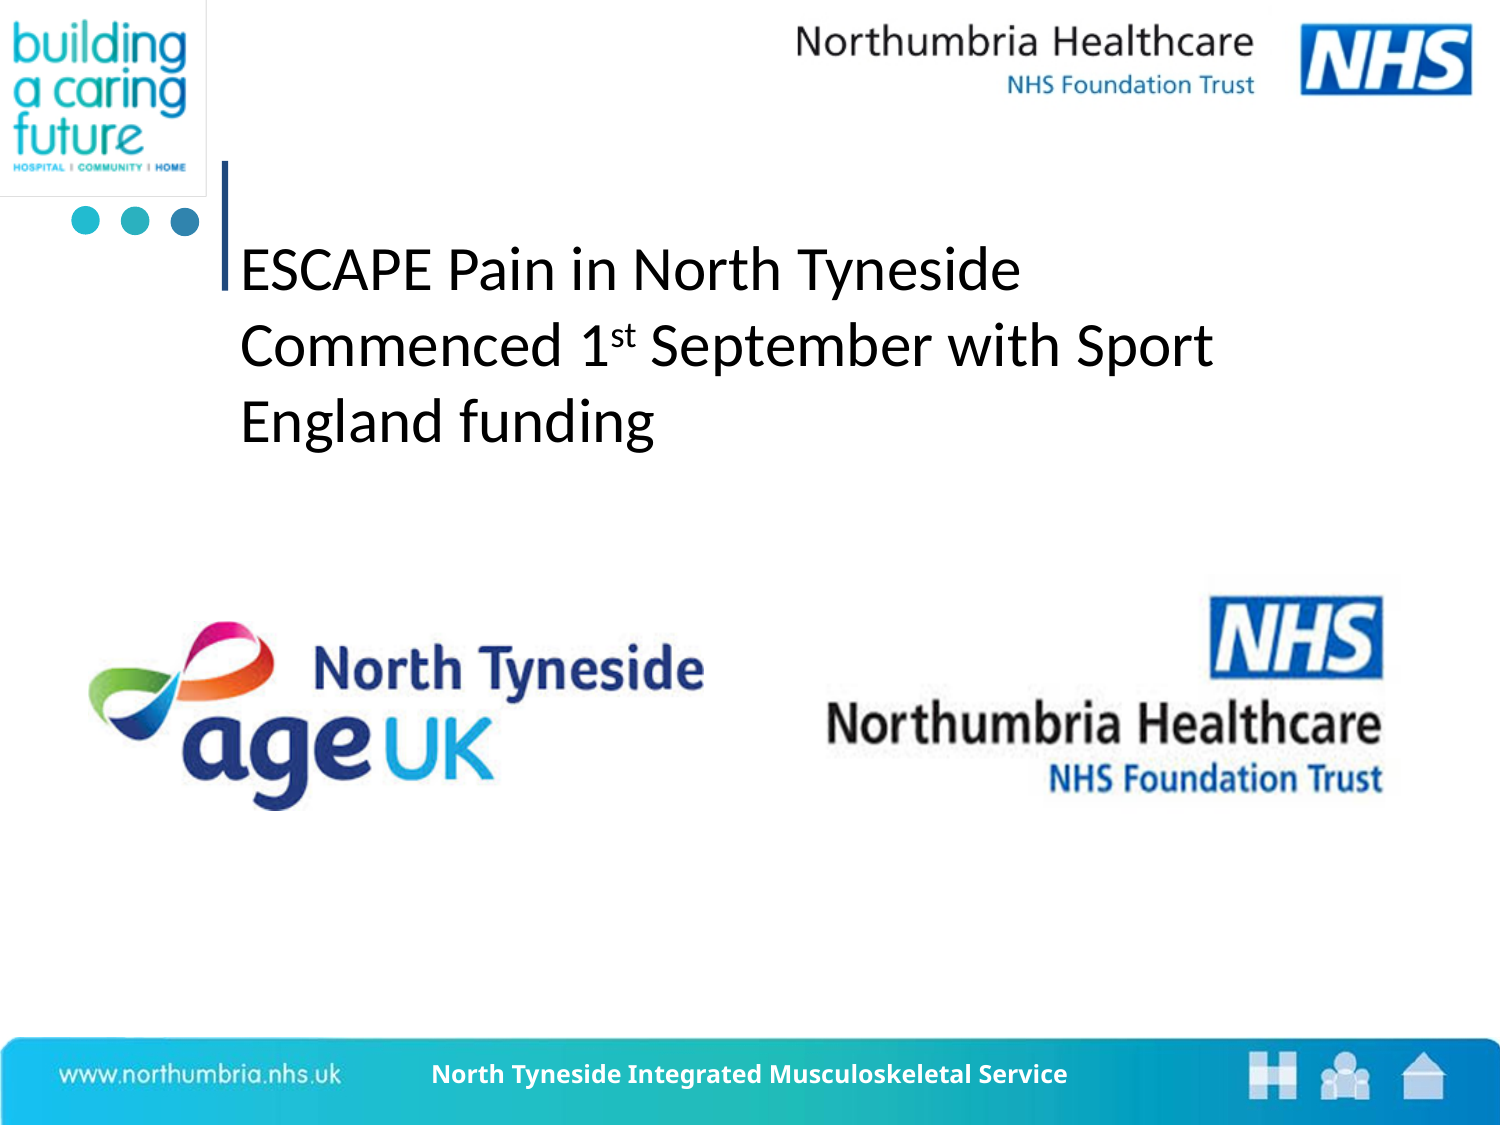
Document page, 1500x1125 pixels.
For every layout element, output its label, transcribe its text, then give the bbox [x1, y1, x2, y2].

picture [0, 0, 208, 200]
picture [0, 1037, 1500, 1125]
picture [776, 0, 1495, 121]
picture [88, 621, 704, 811]
picture [795, 573, 1412, 835]
title ESCAPE Pain in North Tyneside Commenced 1st September with Sport England funding [225, 219, 1424, 539]
picture [1248, 1050, 1298, 1101]
picture [1321, 1051, 1371, 1101]
picture [1402, 1052, 1449, 1105]
picture [1447, 1050, 1487, 1054]
